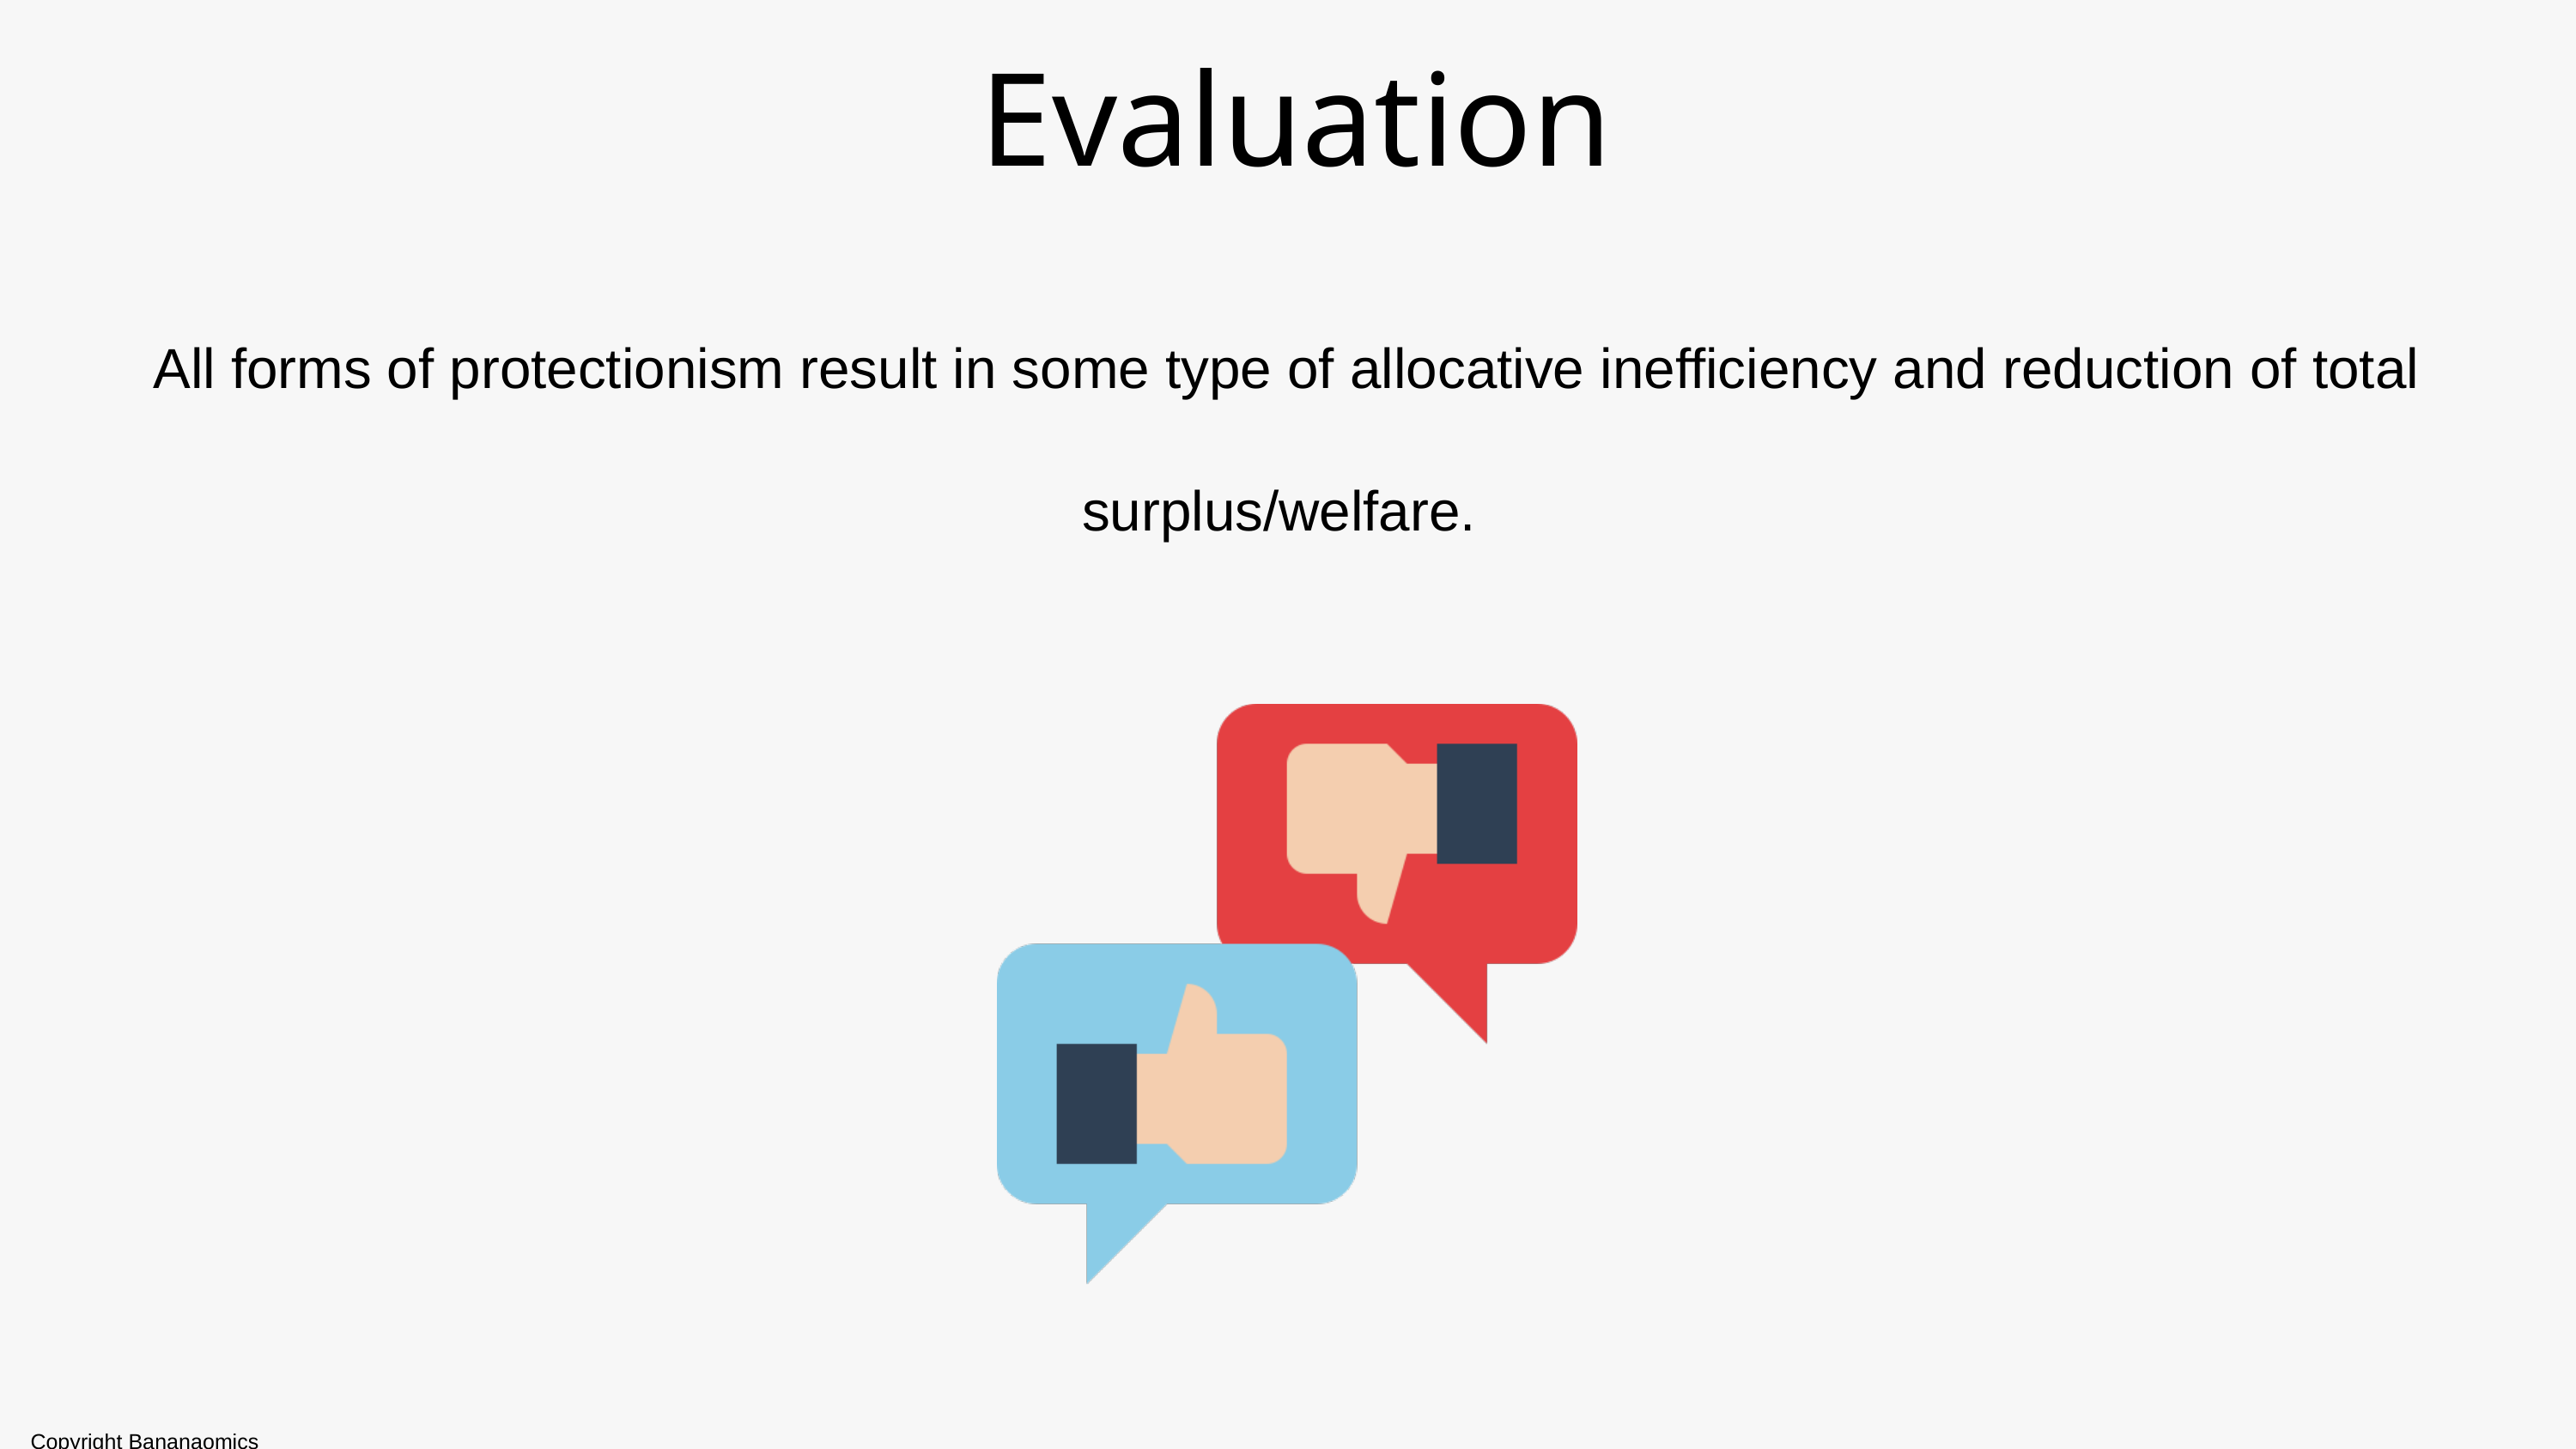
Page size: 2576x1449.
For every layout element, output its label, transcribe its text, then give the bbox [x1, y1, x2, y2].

picture [997, 704, 1577, 1285]
text_box All forms of protectionism result in some type of allocative inefficiency and reduction of total surplus/welfare. [126, 257, 2448, 685]
text_box Copyright Bananaomics [0, 1417, 553, 1449]
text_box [144, 49, 2448, 258]
